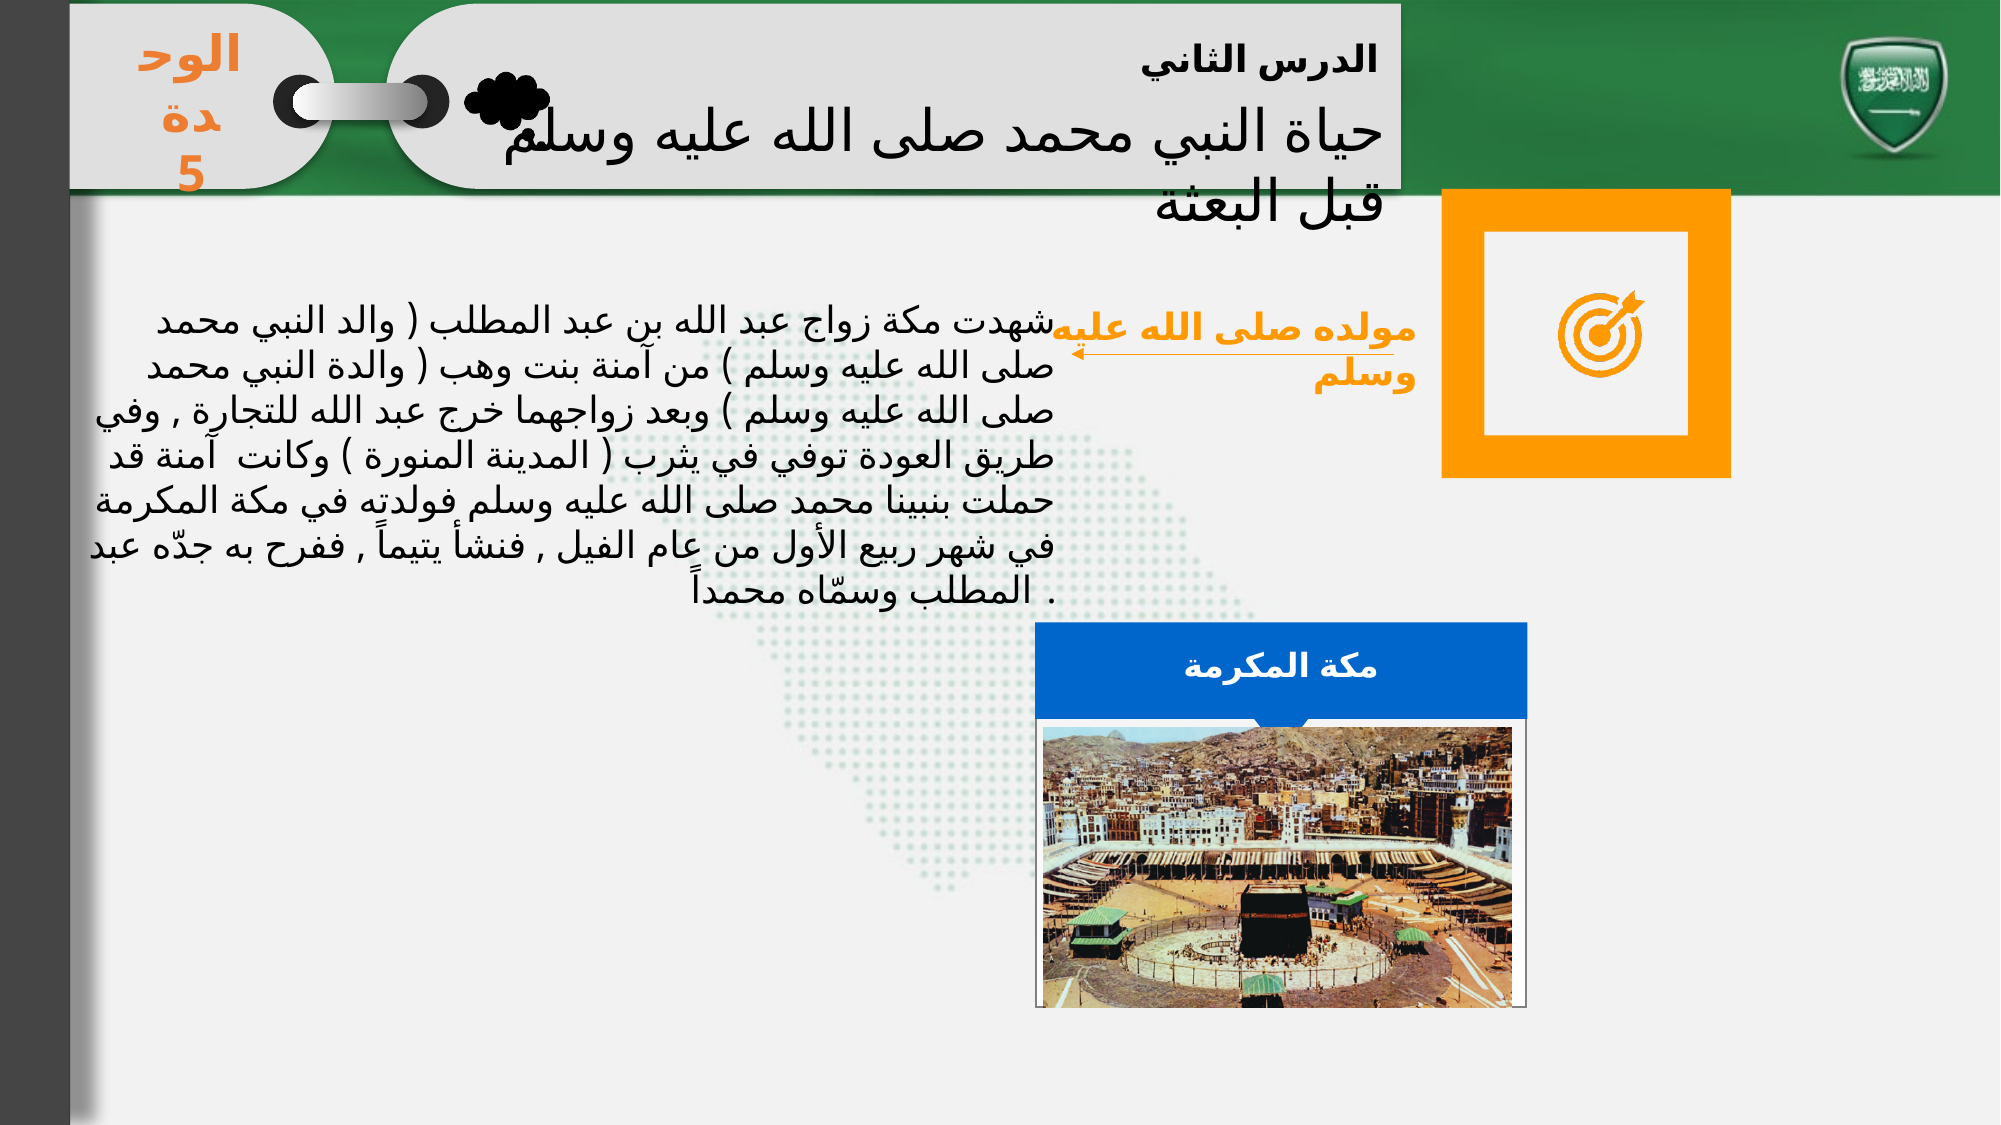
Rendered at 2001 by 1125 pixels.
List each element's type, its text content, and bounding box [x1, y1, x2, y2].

picture [1162, 206, 1172, 215]
text_box شهدت مكة زواج عبد الله بن عبد المطلب ( والد النبي محمد صلى الله عليه وسلم ) من آمنة بنت وهب ( والدة النبي محمد صلى الله عليه وسلم ) وبعد زواجهما خرج عبد الله للتجارة , وفي طريق العودة توفي في يثرب ( المدينة المنورة ) وكانت آمنة قد حملت بنبينا محمد صلى الله عليه وسلم فولدته في مكة المكرمة في شهر ربيع الأول من عام الفيل , فنشأ يتيماً , ففرح به جدّه عبد المطلب وسمّاه محمداً . [108, 288, 1072, 619]
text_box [55, 3, 1401, 189]
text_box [1006, 623, 1556, 1008]
picture [71, 0, 2001, 1125]
picture [1368, 198, 1376, 206]
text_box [1441, 188, 1731, 479]
text_box [0, 0, 71, 1125]
text_box مولده صلى الله عليه وسلم [1072, 295, 1433, 401]
